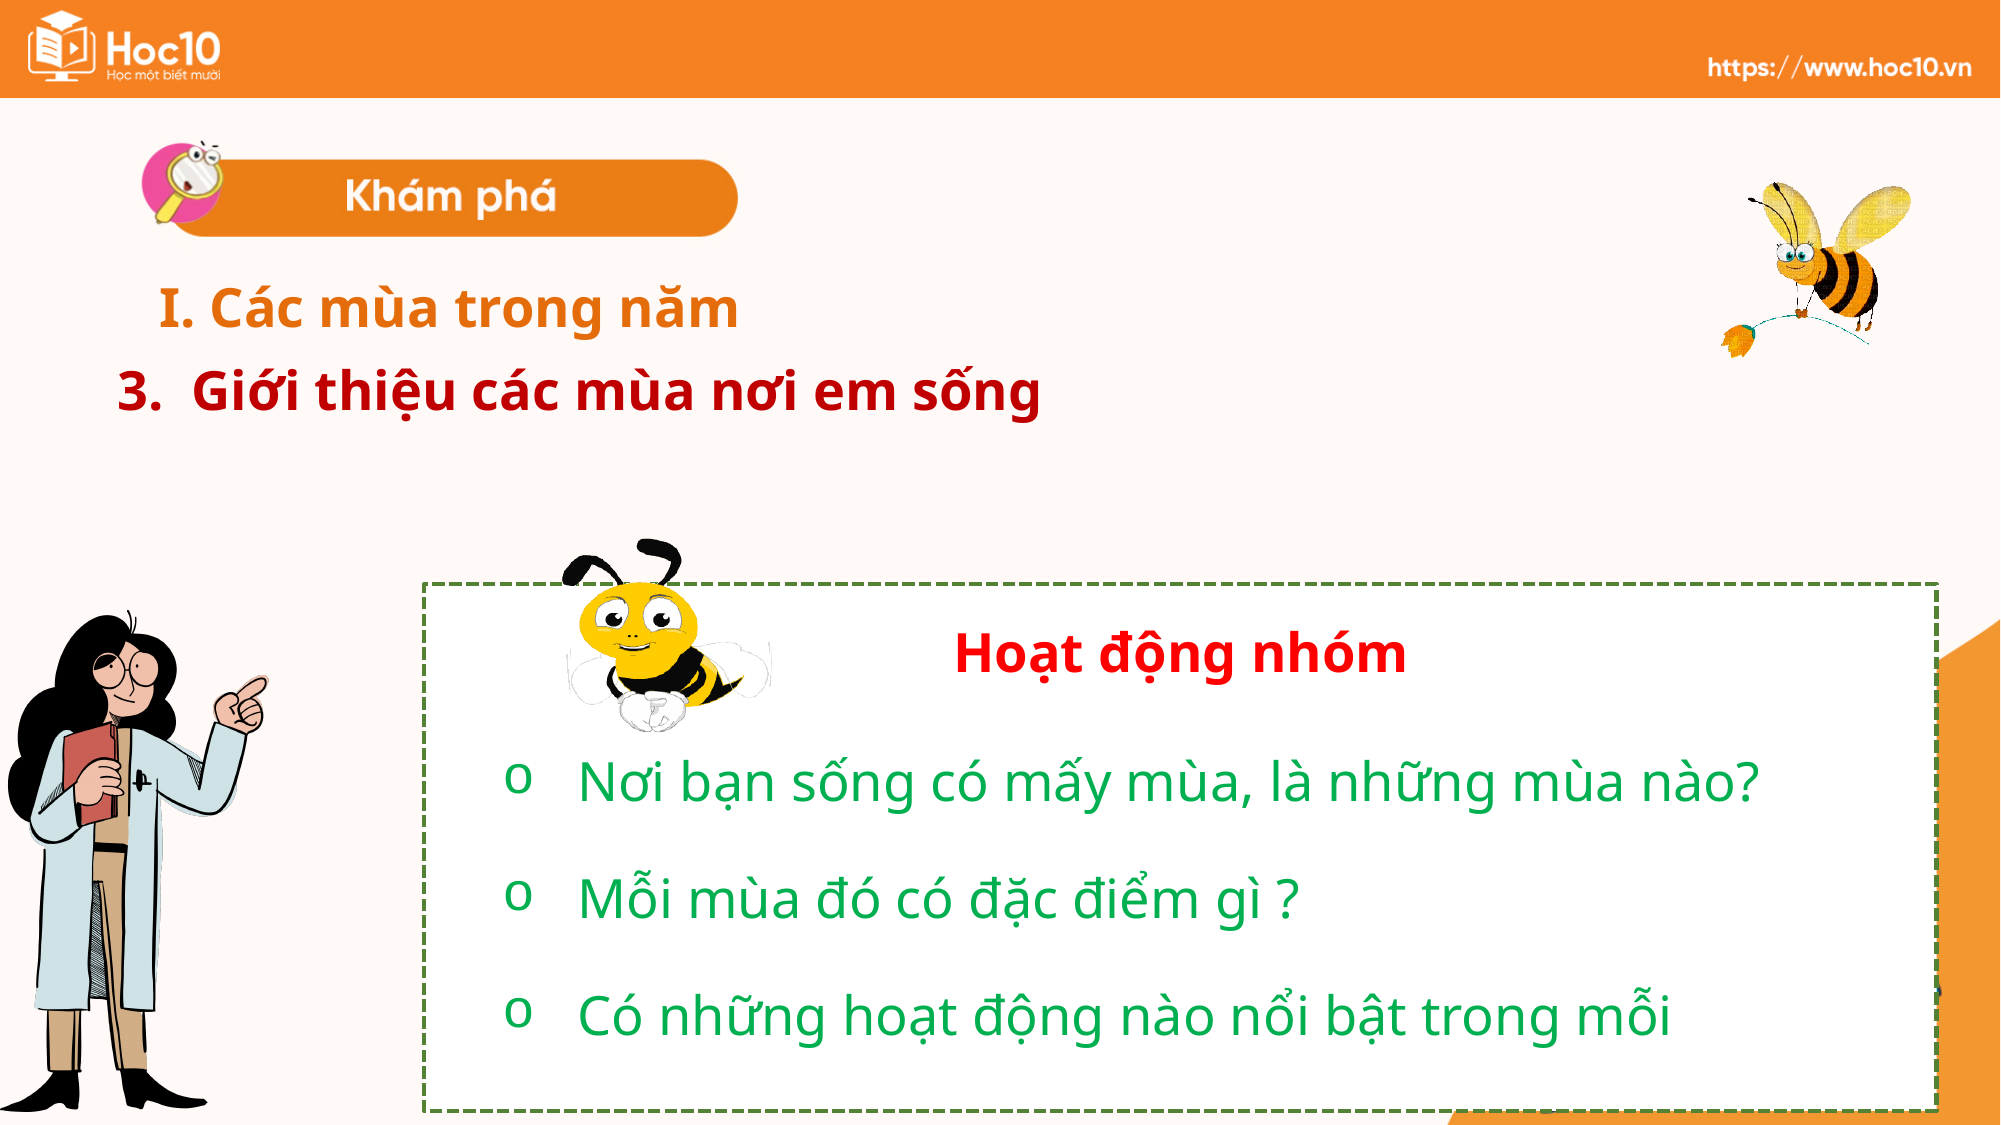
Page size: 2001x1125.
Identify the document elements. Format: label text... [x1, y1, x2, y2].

text_box Hoạt động nhóm [938, 610, 1471, 691]
text_box I. Các mùa trong năm [159, 273, 798, 339]
picture [0, 0, 2001, 1125]
text_box 3. Giới thiệu các mùa nơi em sống [102, 348, 1153, 429]
text_box [422, 582, 1939, 1113]
text_box Nơi bạn sống có mấy mùa, là những mùa nào? Mỗi mùa đó có đặc điểm gì ? Có những hoạt động nào nổi bật trong mỗi [487, 707, 1930, 1054]
